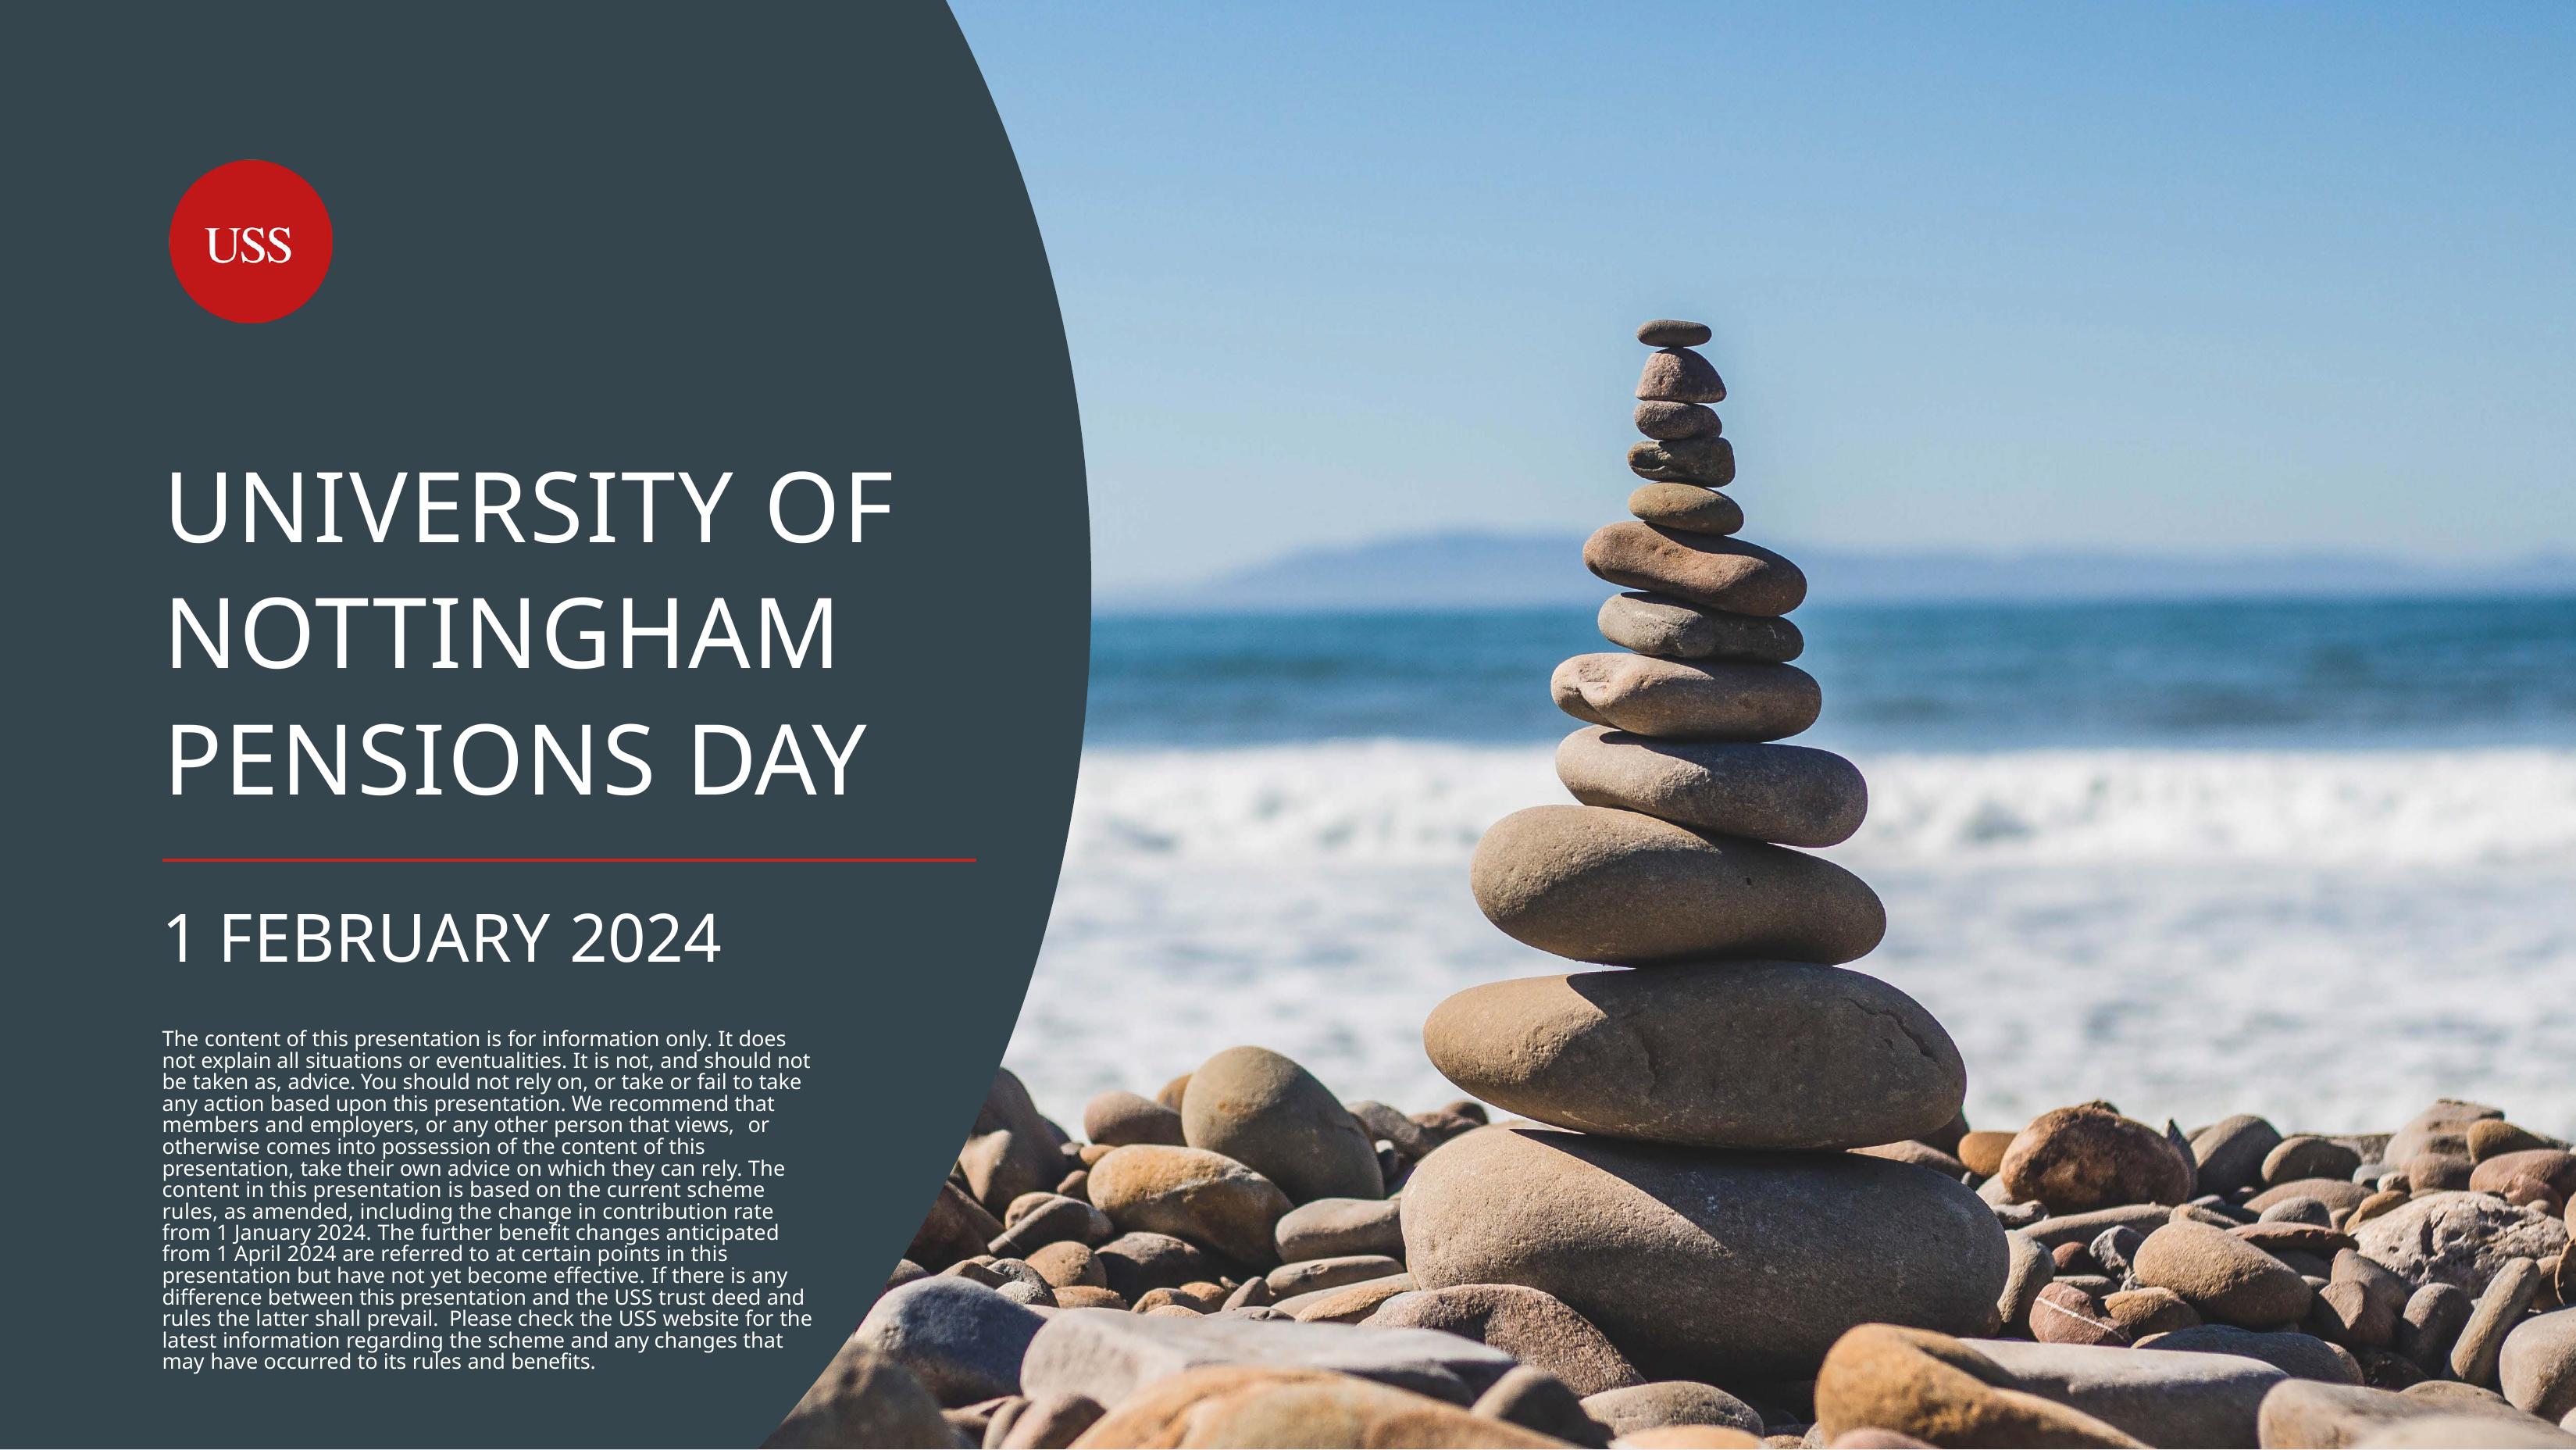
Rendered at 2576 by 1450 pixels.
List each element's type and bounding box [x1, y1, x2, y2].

text_box [0, 0, 2576, 1450]
text_box [152, 144, 977, 862]
